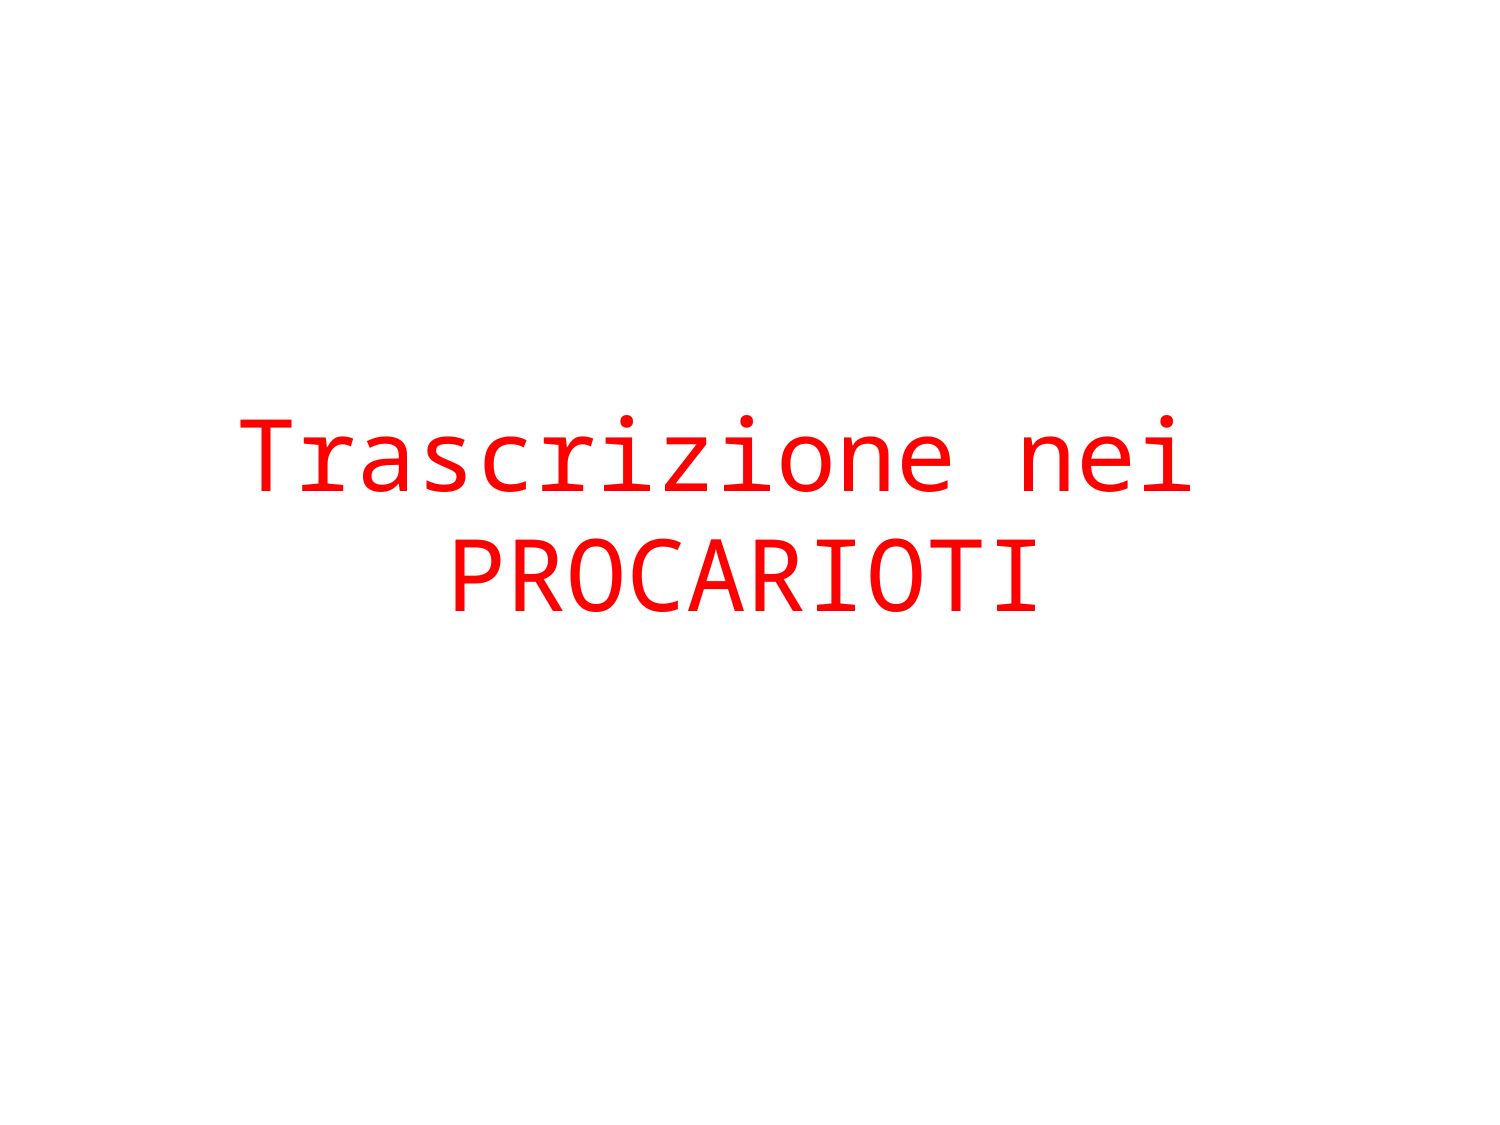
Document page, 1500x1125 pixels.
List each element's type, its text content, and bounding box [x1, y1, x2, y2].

title Trascrizione nei PROCARIOTI [41, 373, 1453, 650]
